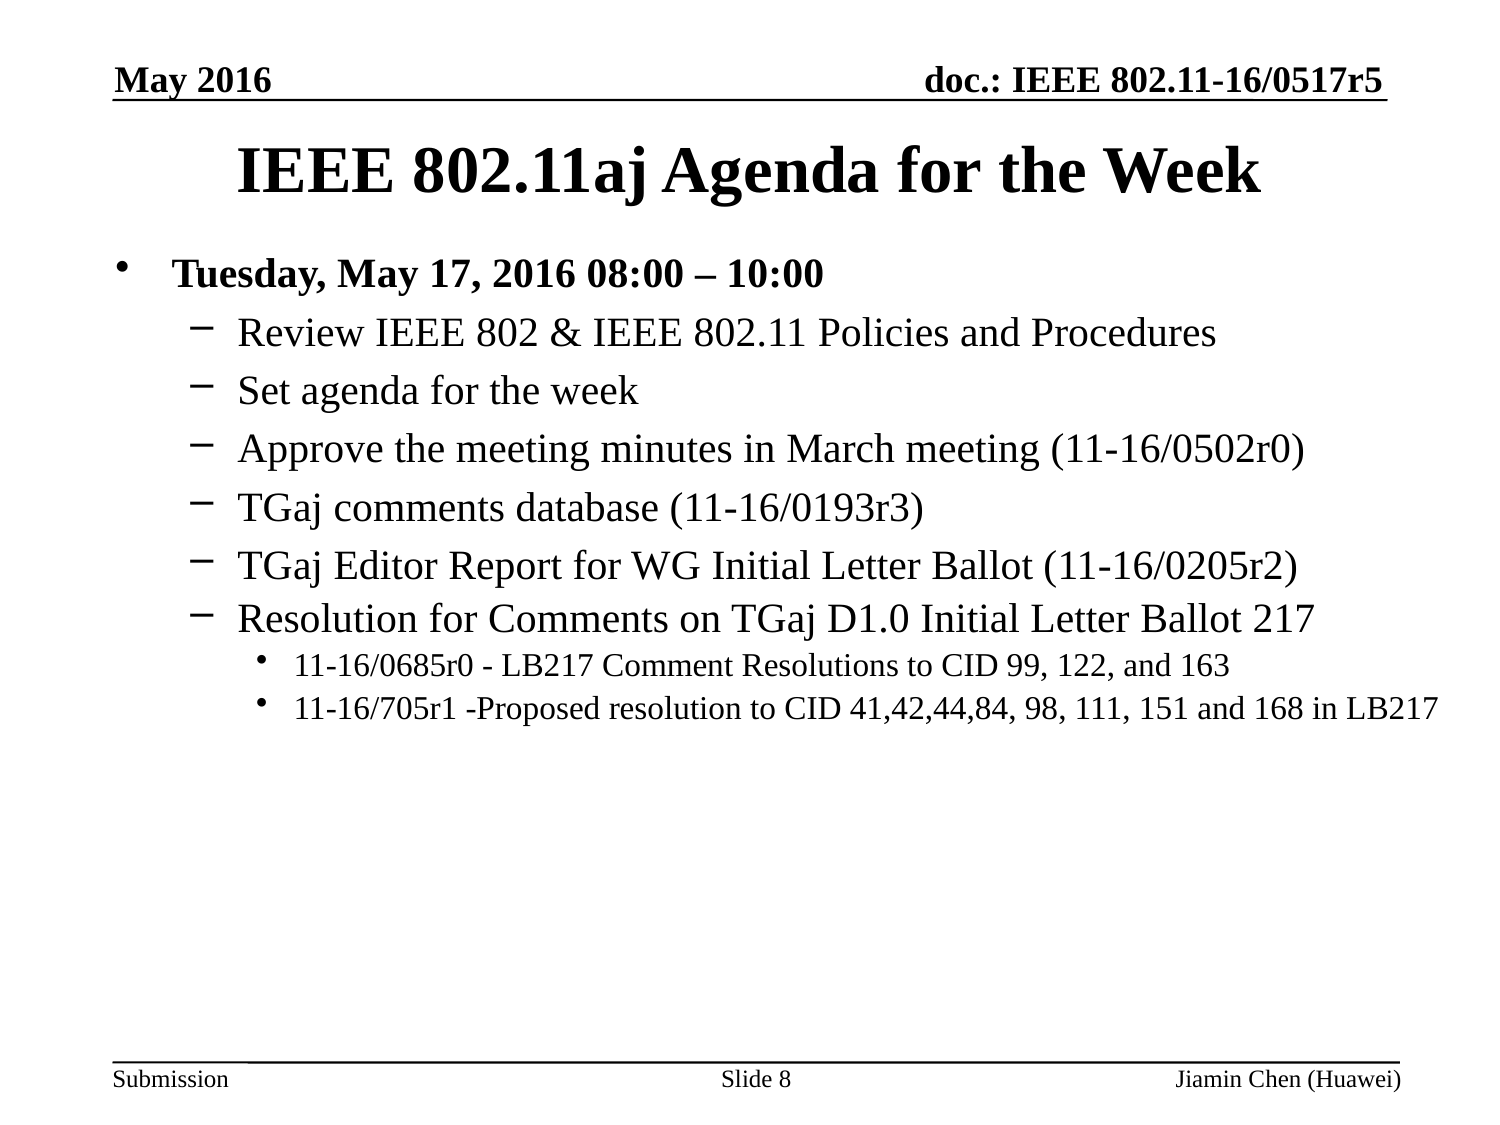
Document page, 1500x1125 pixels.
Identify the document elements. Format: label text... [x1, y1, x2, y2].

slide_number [114, 54, 274, 101]
slide_number Slide 8 [712, 1061, 773, 1093]
title IEEE 802.11aj Agenda for the Week [112, 112, 1388, 220]
footer Jiamin Chen (Huawei) [773, 1061, 1402, 1093]
list Tuesday, May 17, 2016 08:00 – 10:00 Review IEEE 802 & IEEE 802.11 Policies and Procedures Set agenda for the week Approve the meeting minutes in March meeting (11-16/0502r0) TGaj comments database (11-16/0193r3) TGaj Editor Report for WG Initial Letter Ballot (11-16/0205r2) Resolution for Comments on TGaj D1.0 Initial Letter Ballot 217 11-16/0685r0 - LB217 Comment Resolutions to CID 99, 122, and 163 11-16/705r1 -Proposed resolution to CID 41,42,44,84, 98, 111, 151 and 168 in LB217 [100, 243, 1459, 994]
